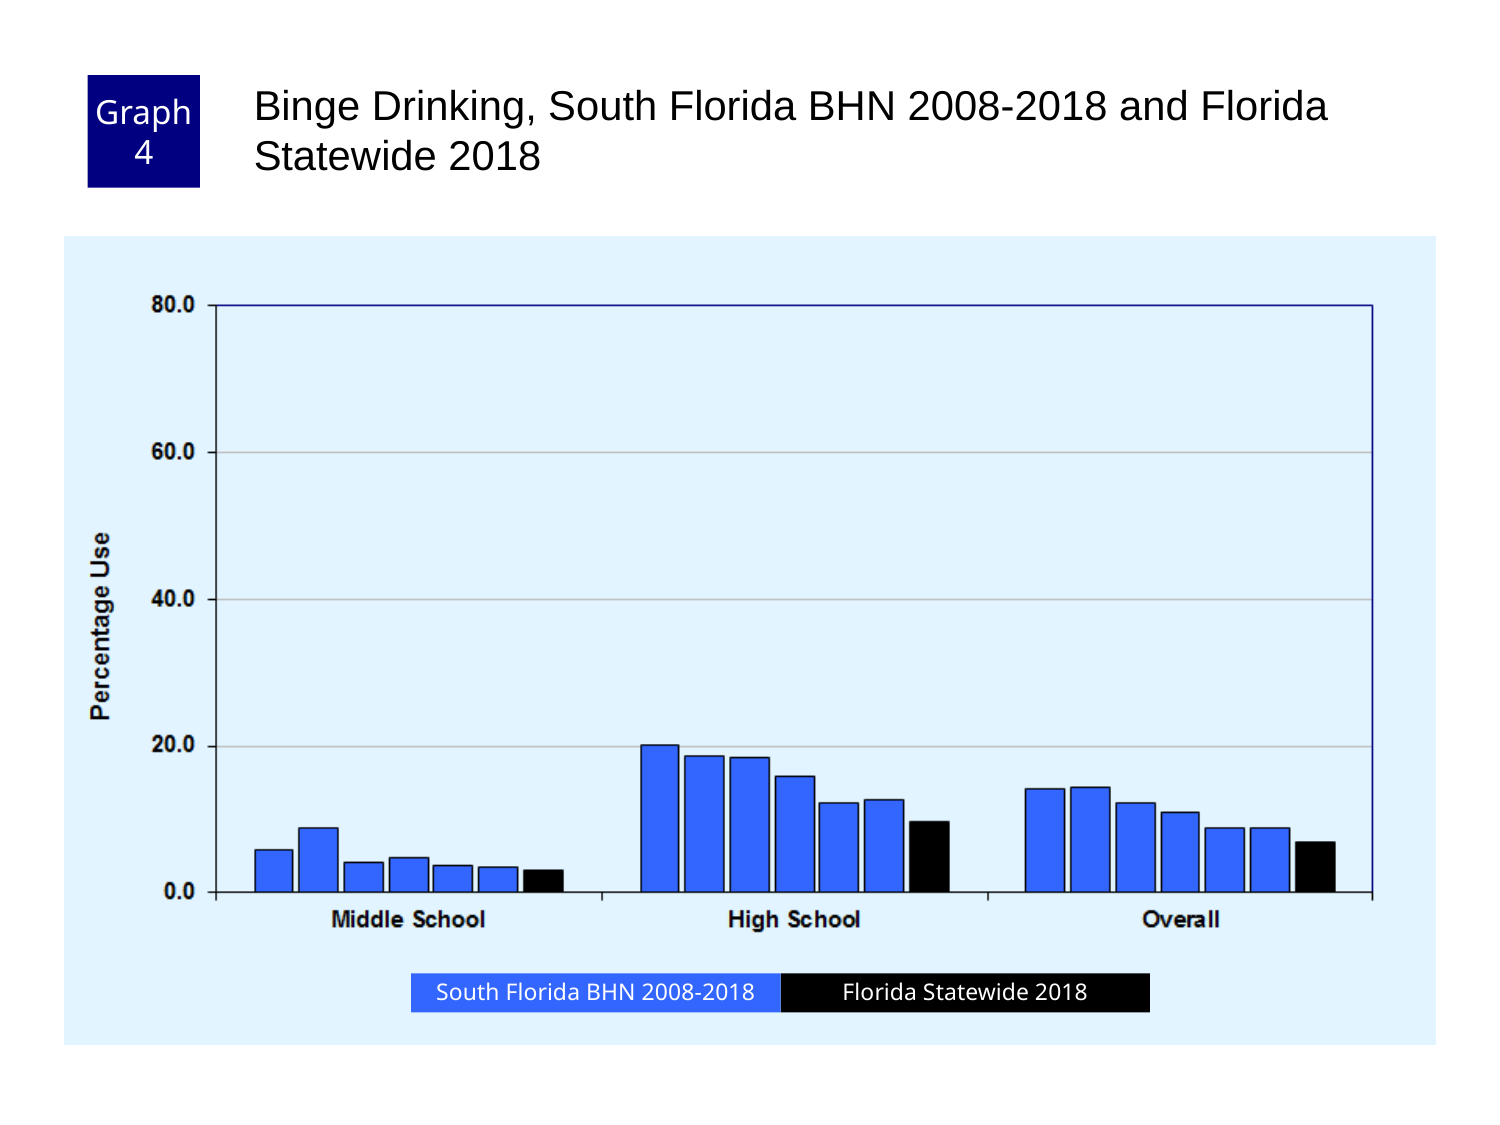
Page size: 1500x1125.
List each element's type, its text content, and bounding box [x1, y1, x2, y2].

text_box Binge Drinking, South Florida BHN 2008-2018 and Florida Statewide 2018 [249, 75, 1437, 200]
picture [63, 236, 1436, 1046]
text_box Graph 4 [87, 75, 200, 188]
